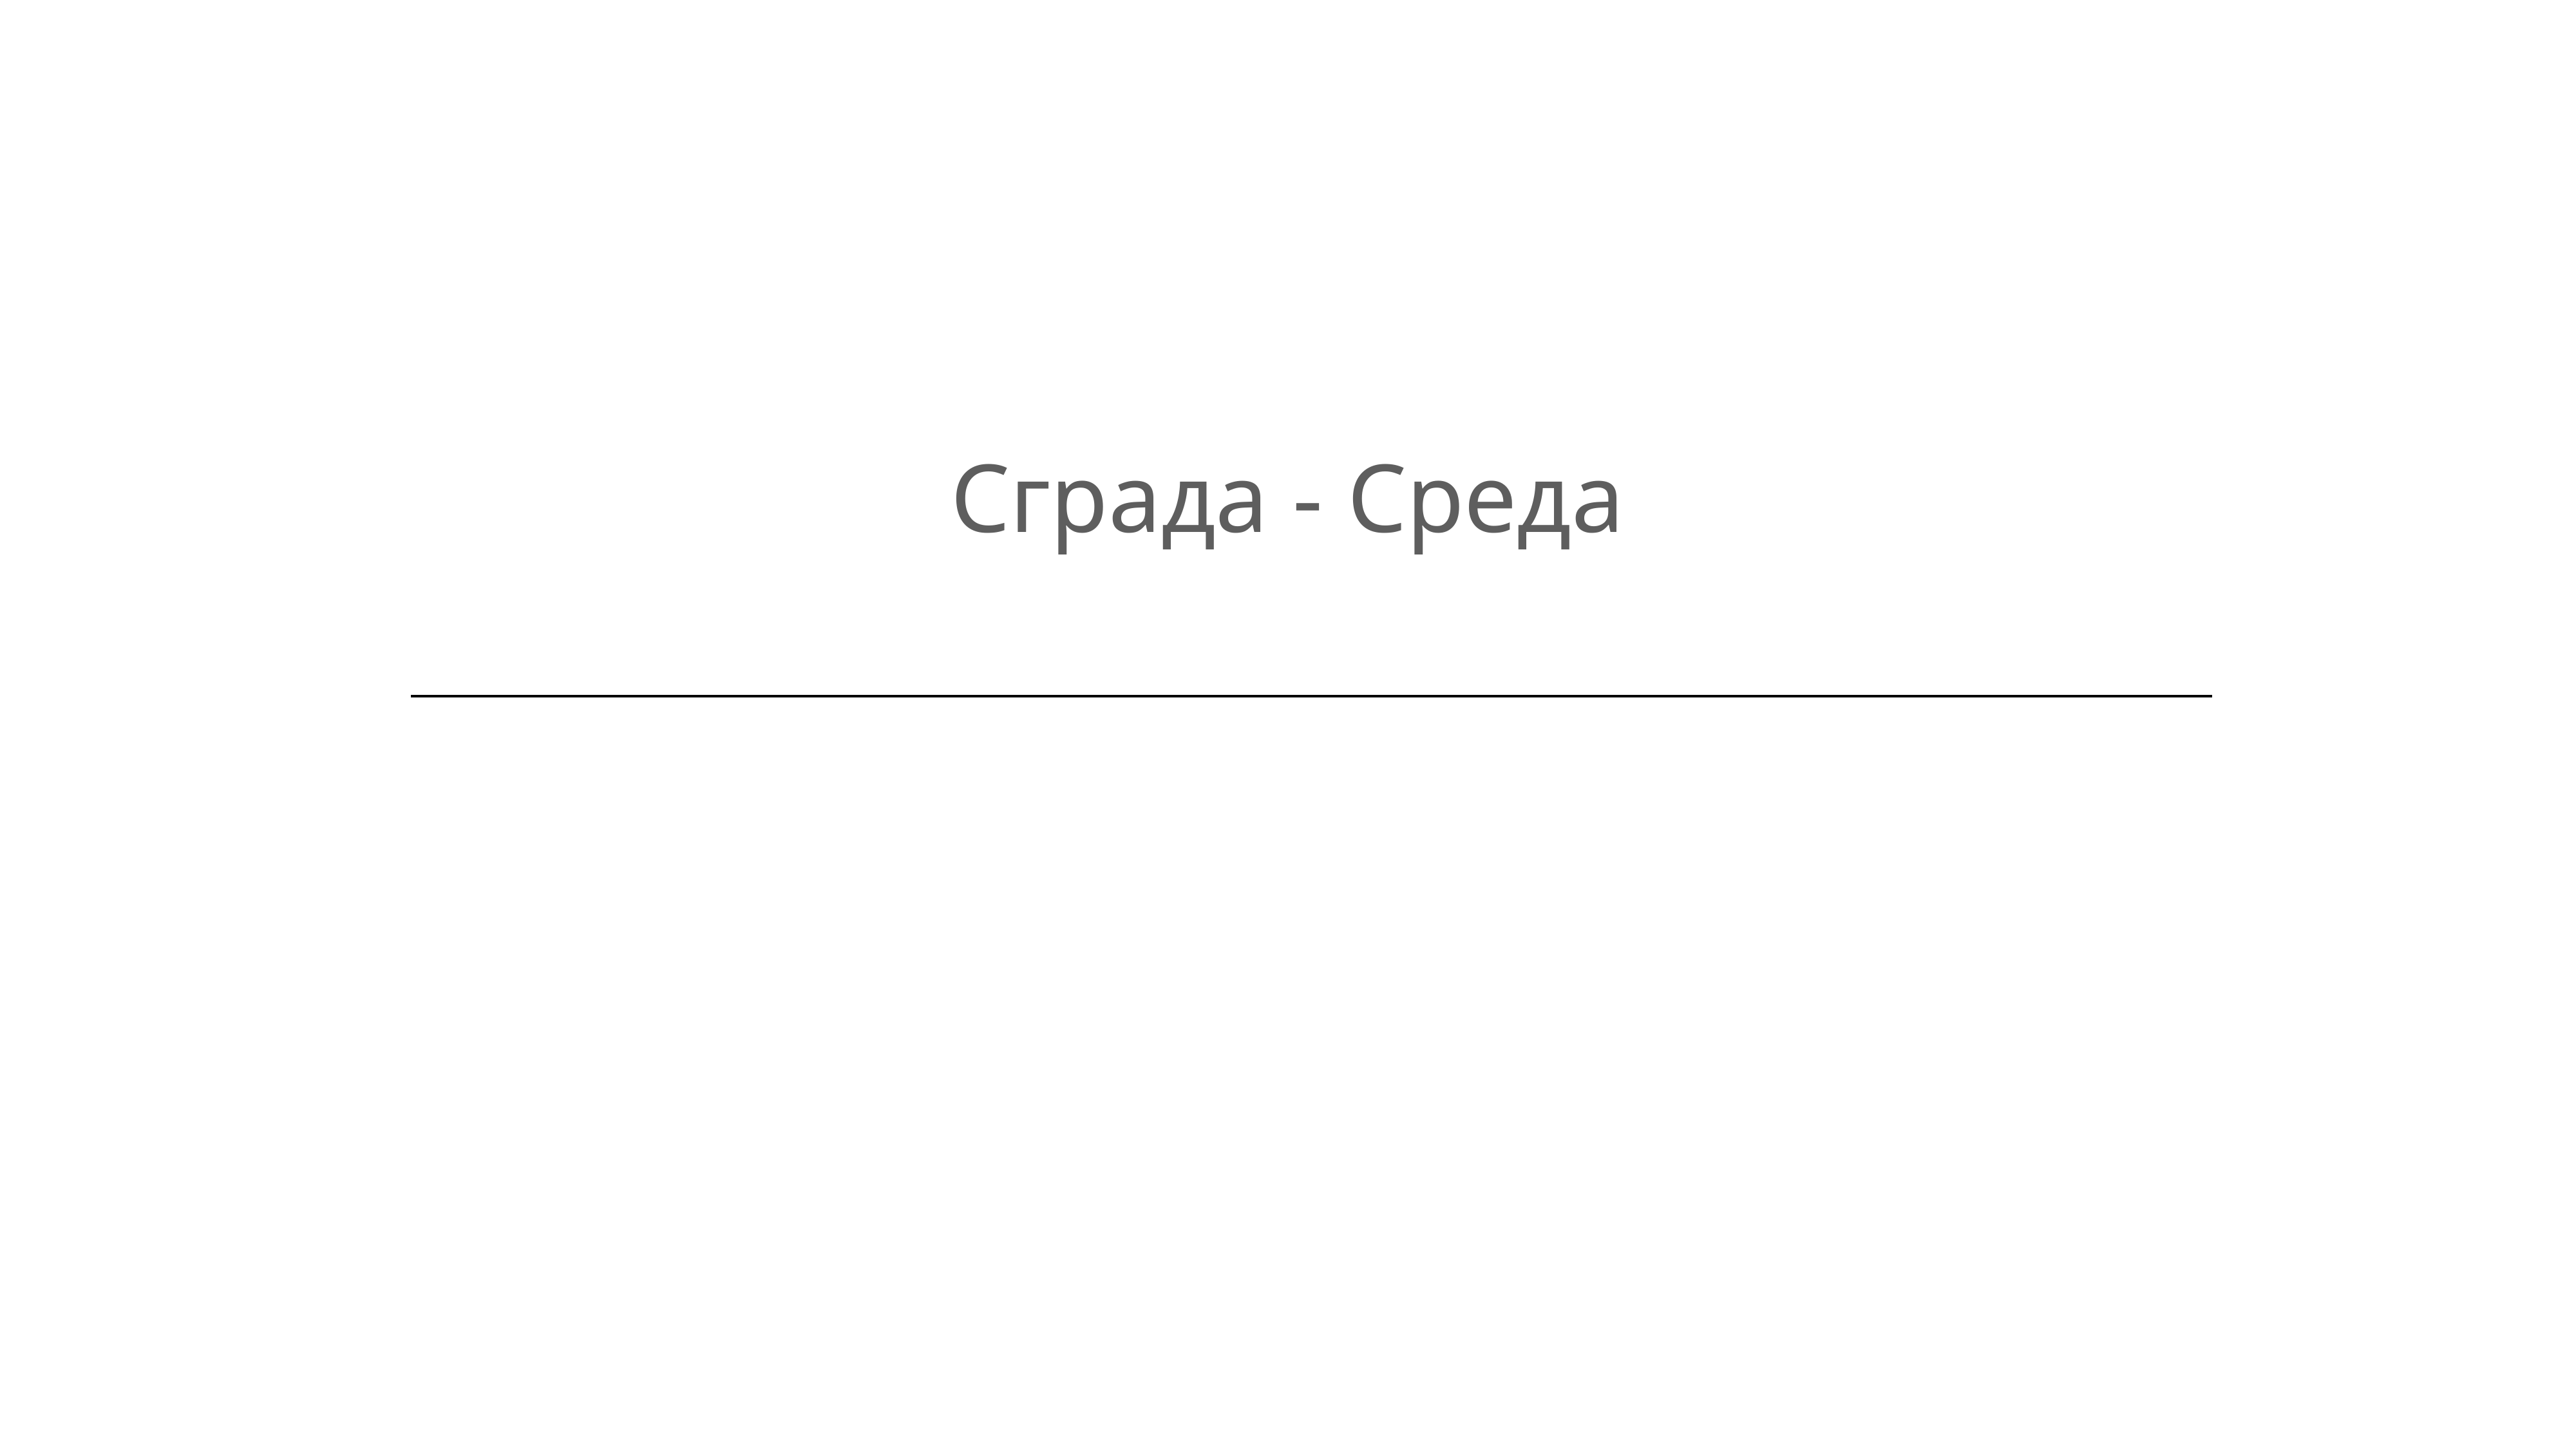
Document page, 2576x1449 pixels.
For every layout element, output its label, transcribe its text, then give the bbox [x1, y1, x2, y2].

text_box Сграда - Среда [945, 433, 1631, 557]
